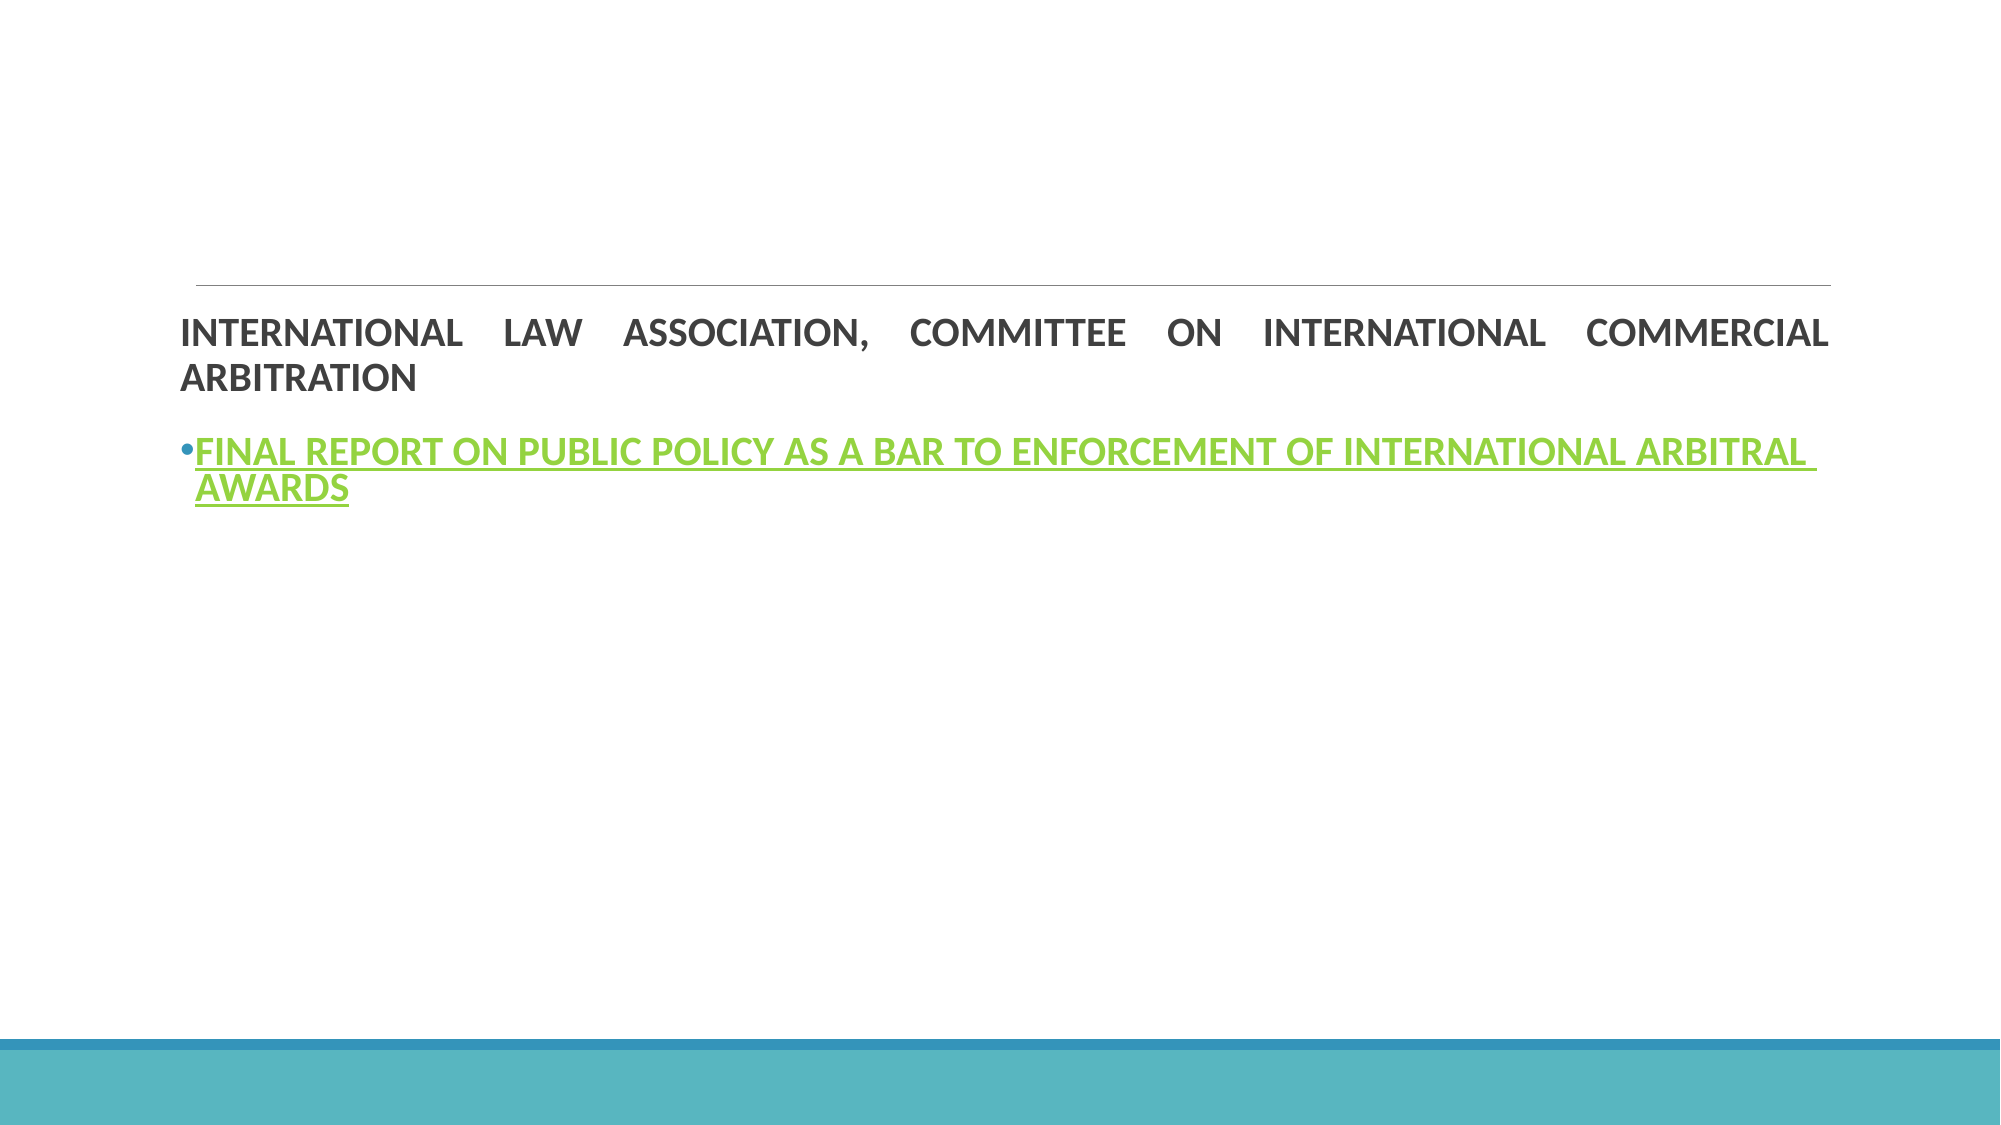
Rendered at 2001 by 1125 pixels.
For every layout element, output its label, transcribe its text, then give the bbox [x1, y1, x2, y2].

list INTERNATIONAL LAW ASSOCIATION, COMMITTEE ON INTERNATIONAL COMMERCIAL ARBITRATION FINAL REPORT ON PUBLIC POLICY AS A BAR TO ENFORCEMENT OF INTERNATIONAL ARBITRAL AWARDS [180, 302, 1830, 963]
